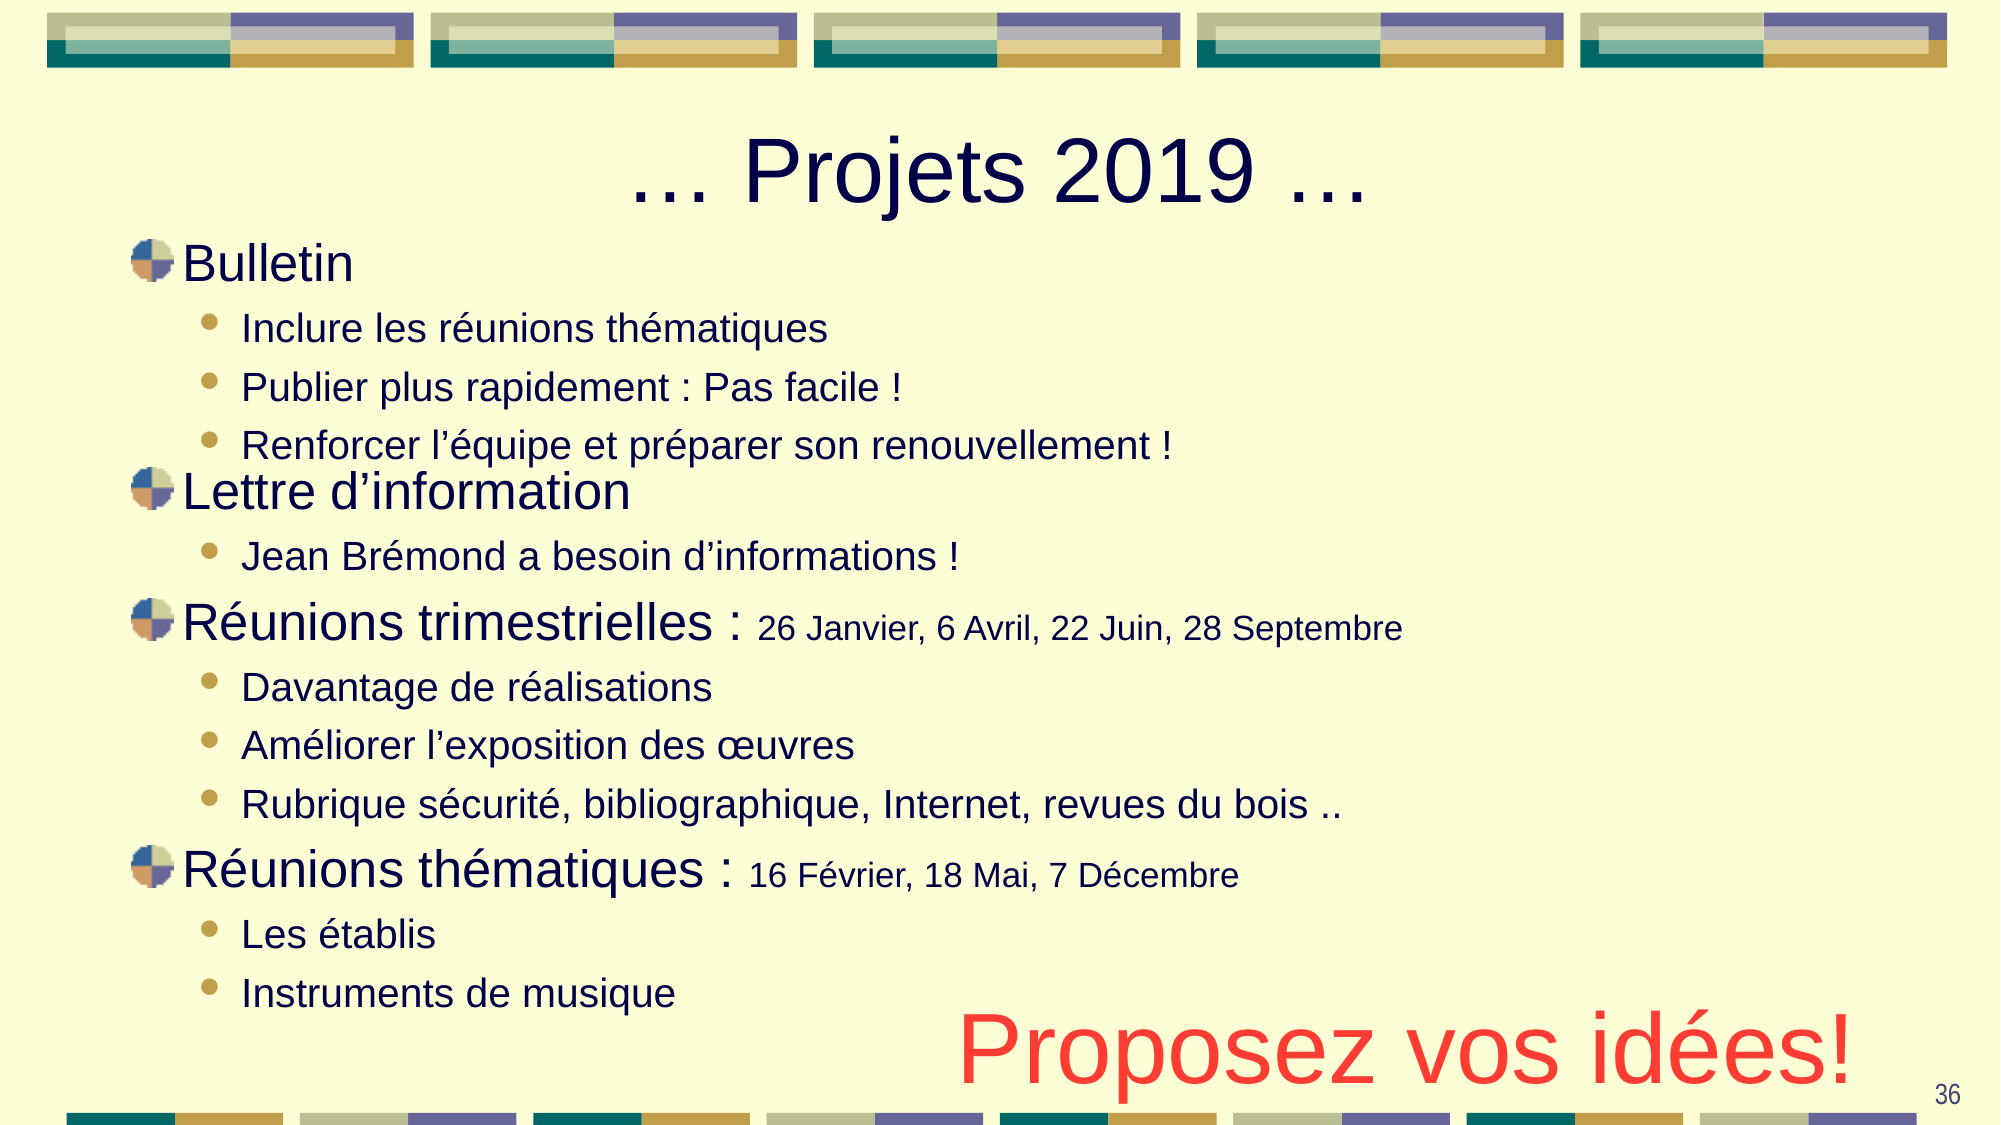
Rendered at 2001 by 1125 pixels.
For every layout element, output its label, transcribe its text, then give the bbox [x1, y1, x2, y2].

slide_number 36 [1942, 1077, 1977, 1118]
picture [131, 598, 174, 641]
title … Projets 2019 … [362, 99, 1638, 221]
text_box Proposez vos idées! [941, 976, 1942, 1125]
picture [131, 467, 174, 510]
list Bulletin Inclure les réunions thématiques Publier plus rapidement : Pas facile ! Renforcer l’équipe et préparer son renouvellement ! Lettre d’information Jean Brémond a besoin d’informations ! Réunions trimestrielles : 26 Janvier, 6 Avril, 22 Juin, 28 Septembre Davantage de réalisations Améliorer l’exposition des œuvres Rubrique sécurité, bibliographique, Internet, revues du bois .. Réunions thématiques : 16 Février, 18 Mai, 7 Décembre Les établis Instruments de musique [116, 221, 1895, 1025]
picture [131, 845, 174, 888]
picture [131, 239, 174, 282]
